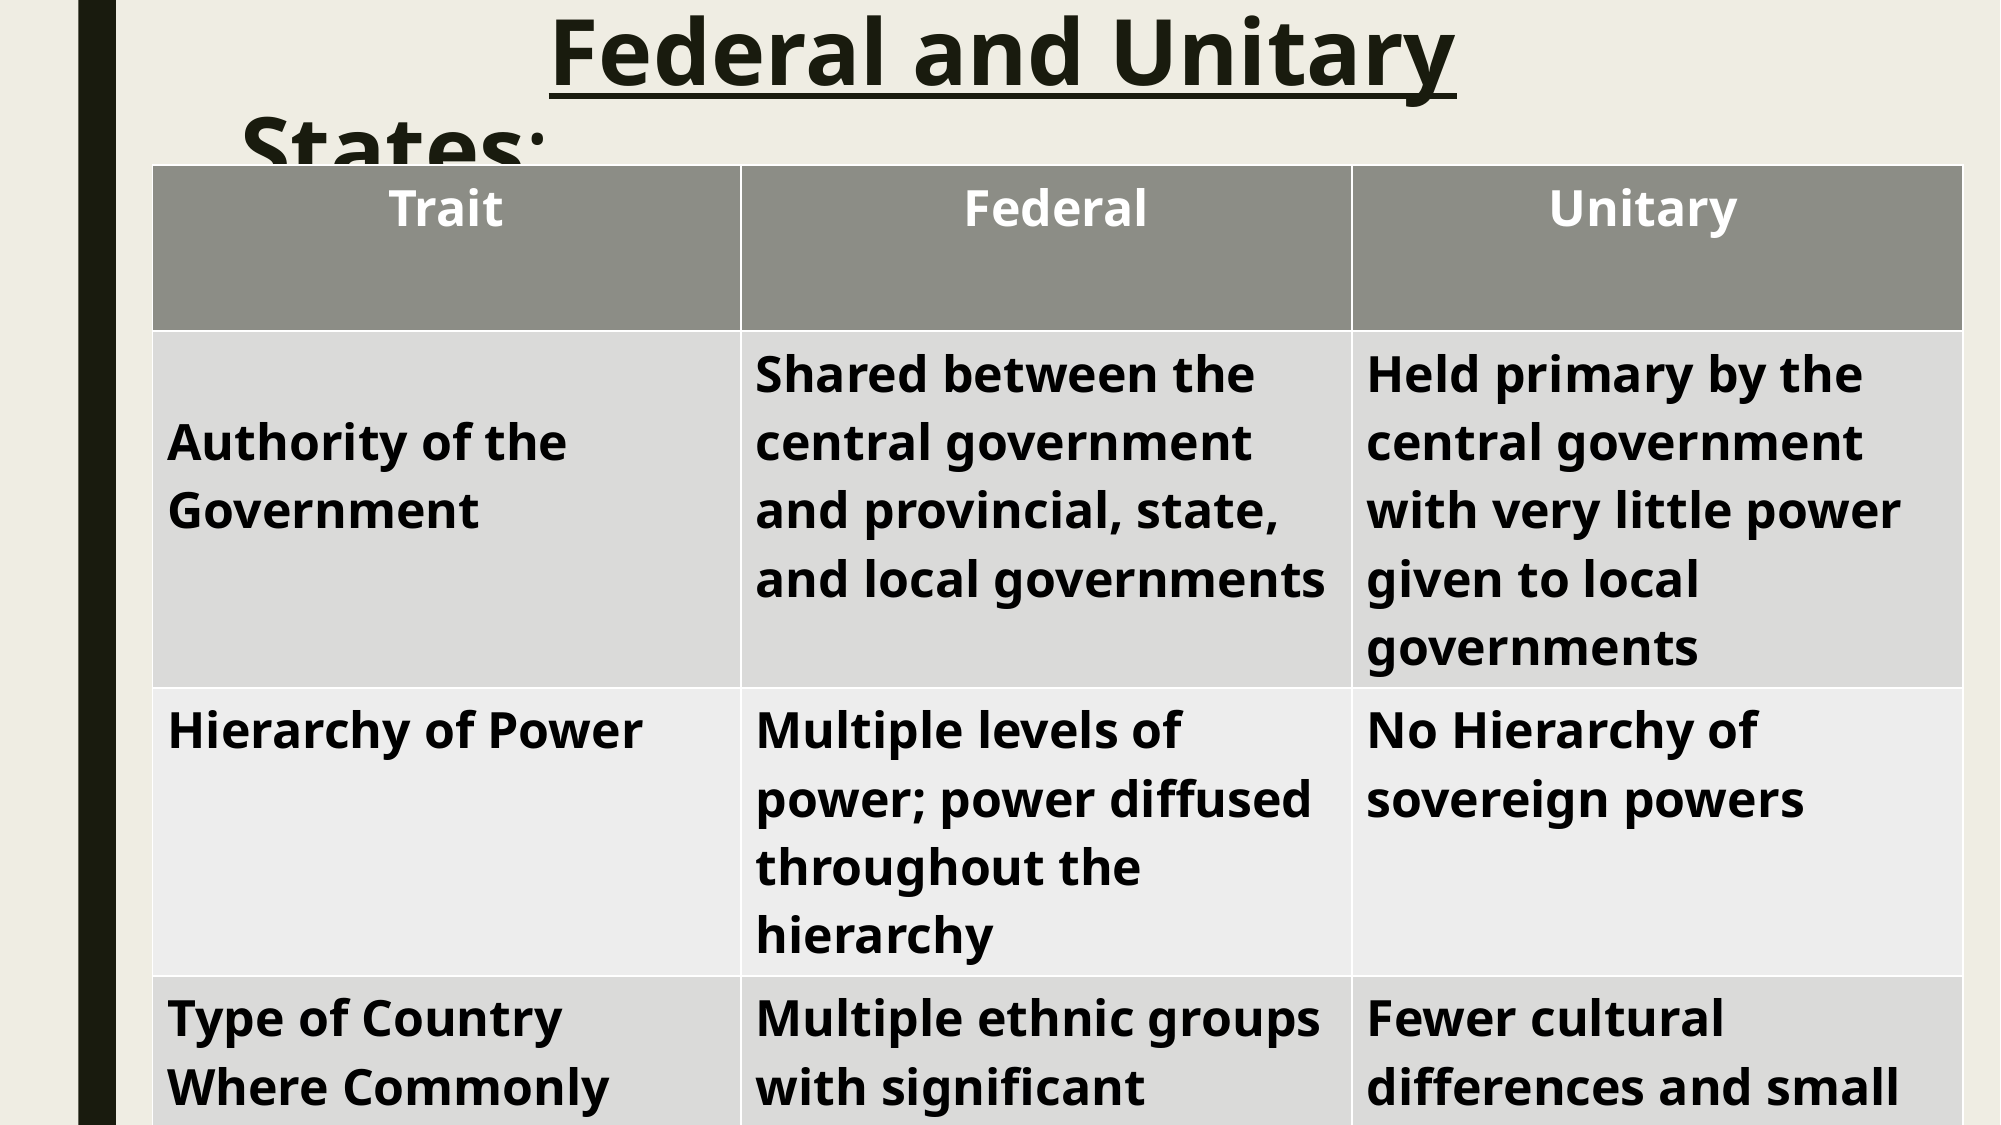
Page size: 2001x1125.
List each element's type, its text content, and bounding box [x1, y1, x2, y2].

table_header Trait [153, 166, 740, 330]
table_cell Multiple ethnic groups with significant minorities [742, 977, 1351, 1125]
table_header Federal [742, 166, 1351, 330]
table_cell Fewer cultural differences and small minorities [1353, 977, 1962, 1125]
table_cell Shared between the central government and provincial, state, and local governments [742, 332, 1351, 687]
table_cell Hierarchy of Power [153, 689, 740, 975]
table_cell No Hierarchy of sovereign powers [1353, 689, 1962, 975]
table_header Unitary [1353, 166, 1962, 330]
table_cell Held primary by the central government with very little power given to local governments [1353, 332, 1962, 687]
table_cell Authority of the Government [153, 332, 740, 687]
table_cell Multiple levels of power; power diffused throughout the hierarchy [742, 689, 1351, 975]
title Federal and Unitary States: [225, 0, 1800, 164]
table_cell Type of Country Where Commonly Used [153, 977, 740, 1125]
